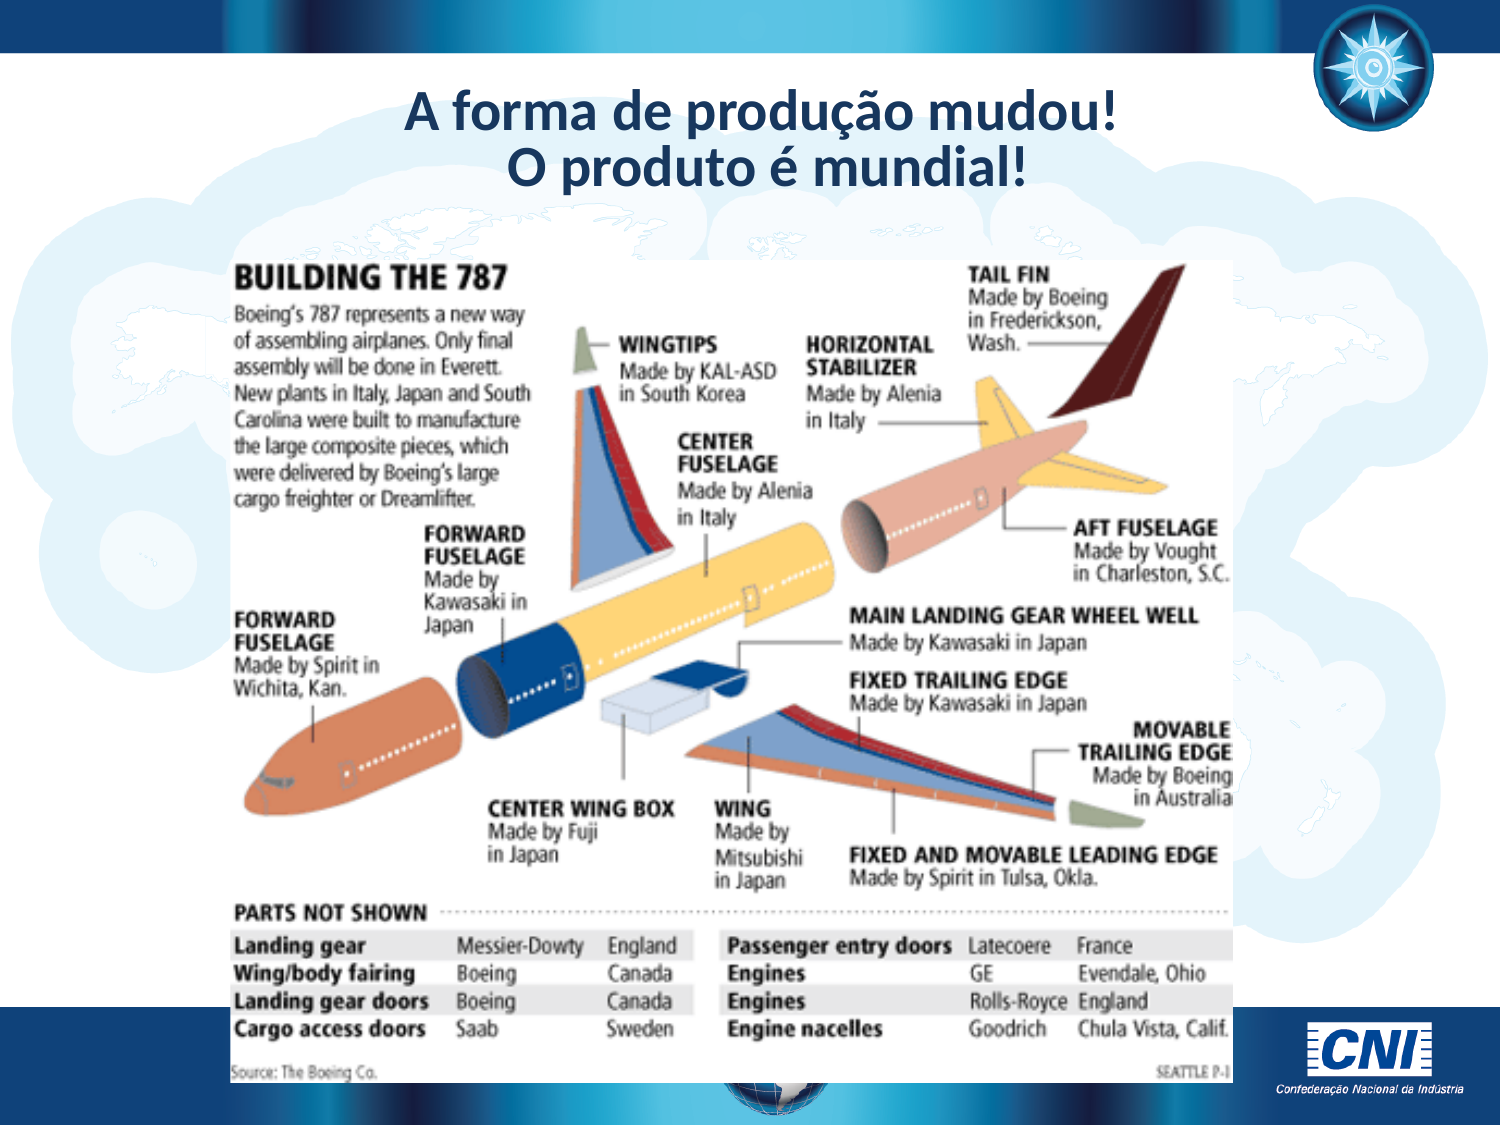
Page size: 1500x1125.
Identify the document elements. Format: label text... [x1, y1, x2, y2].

text_box A forma de produção mudou! O produto é mundial! [27, 78, 1436, 205]
picture [0, 0, 1500, 1125]
